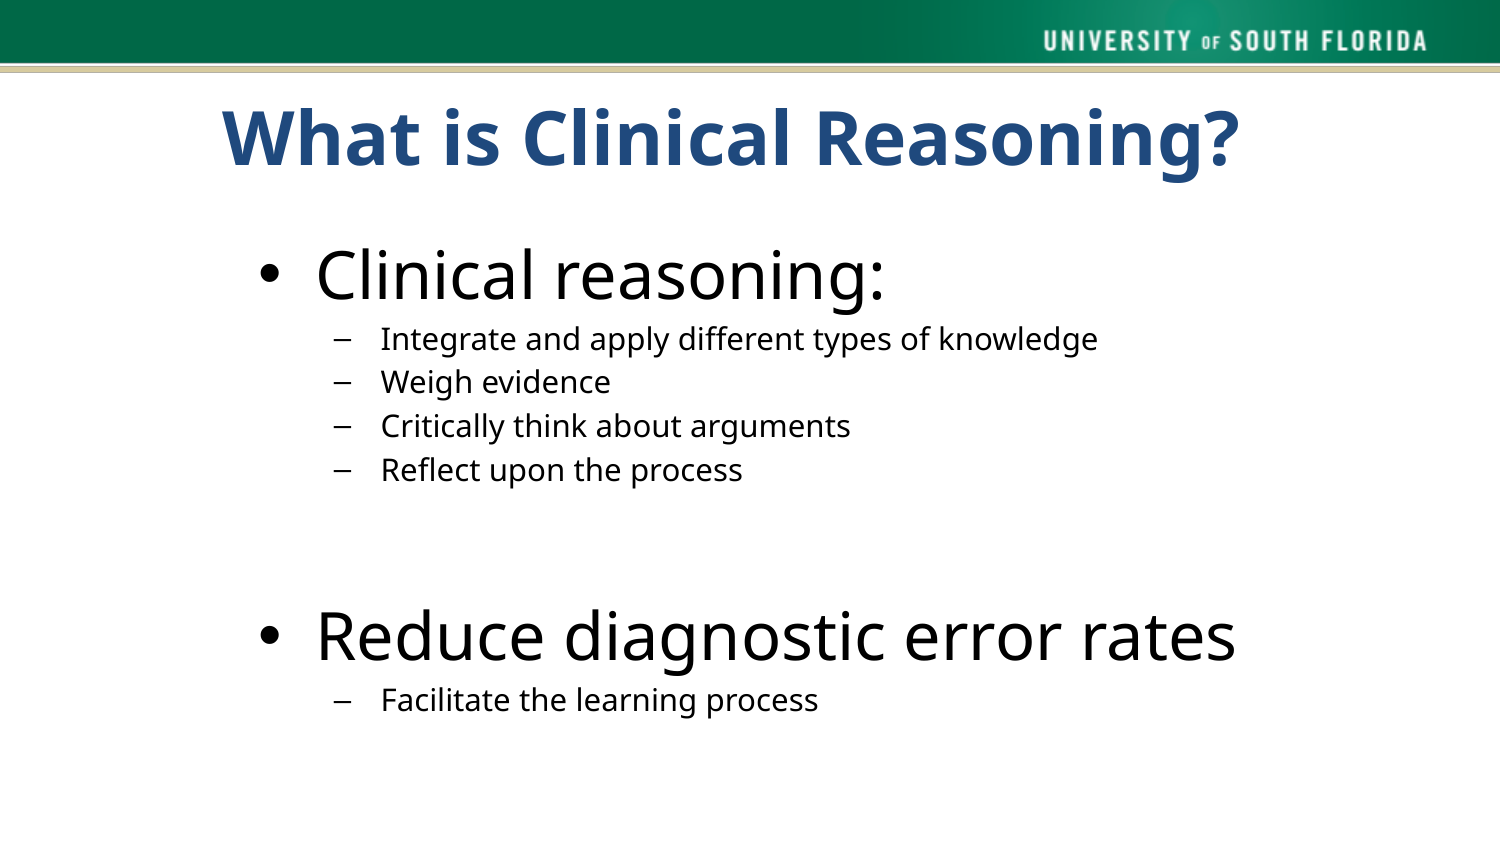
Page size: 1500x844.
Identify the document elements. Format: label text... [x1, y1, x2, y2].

title What is Clinical Reasoning? [207, 65, 1257, 207]
list Clinical reasoning: Integrate and apply different types of knowledge Weigh evidence Critically think about arguments Reflect upon the process Reduce diagnostic error rates Facilitate the learning process [243, 225, 1257, 782]
